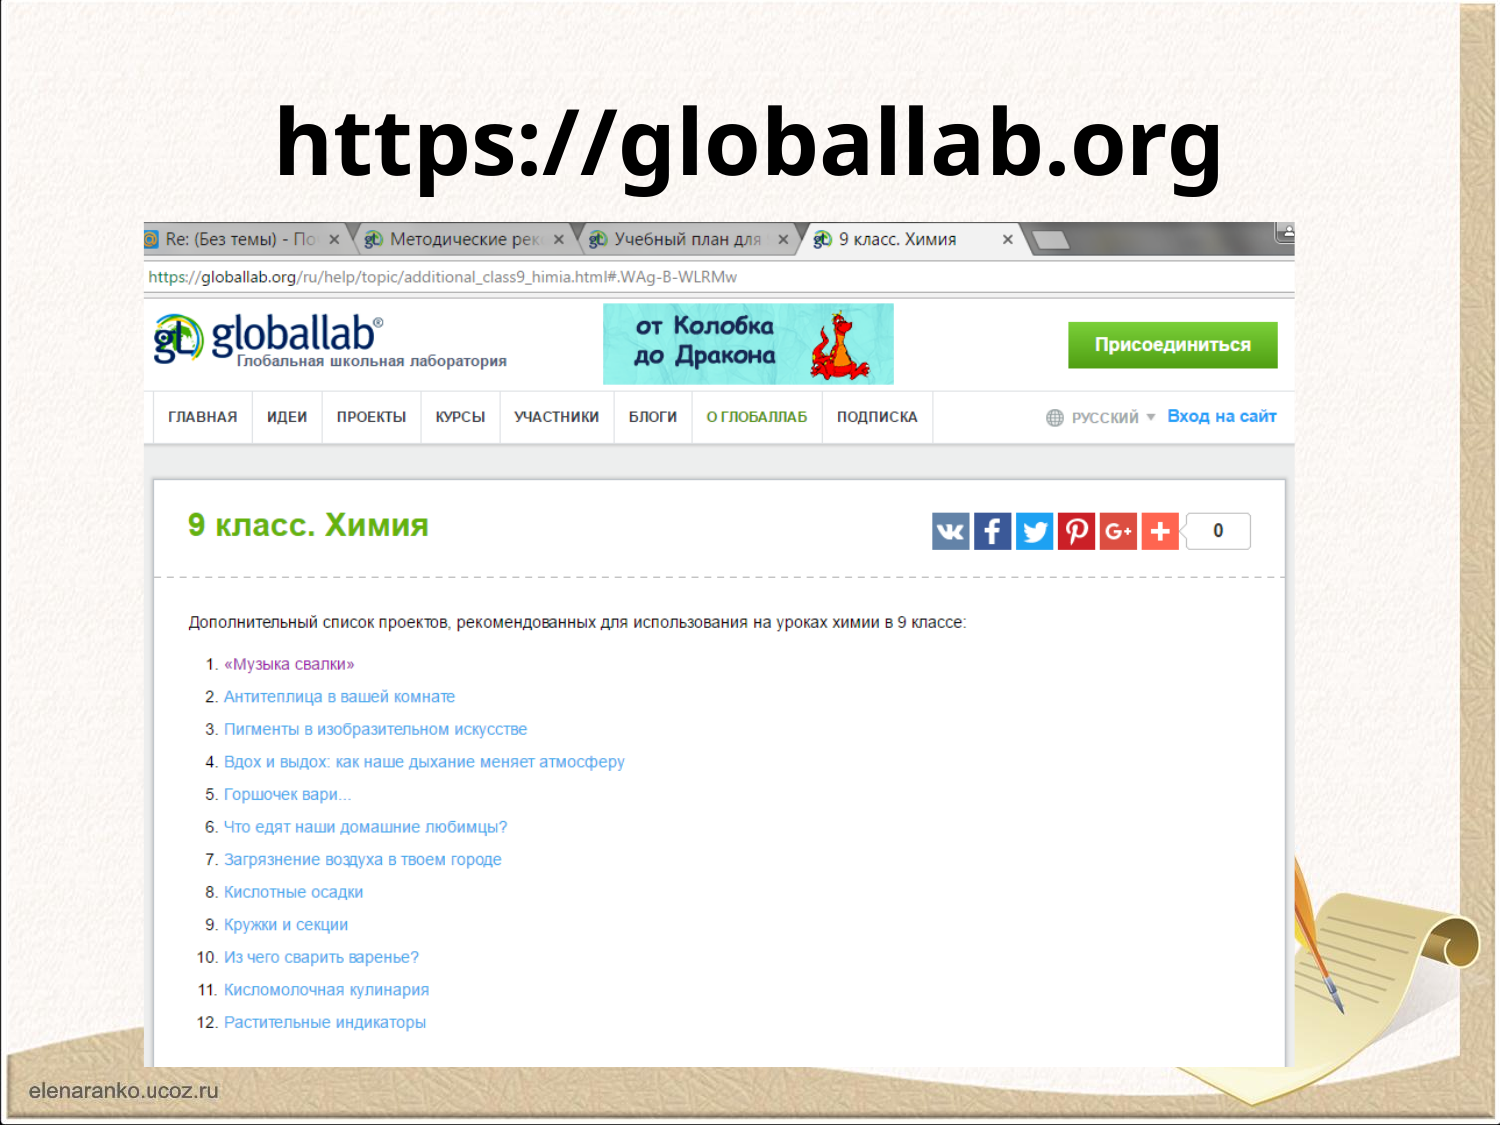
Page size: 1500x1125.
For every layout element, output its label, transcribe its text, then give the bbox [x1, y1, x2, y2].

title https://globallab.org [75, 45, 1425, 233]
picture [0, 0, 1500, 1125]
